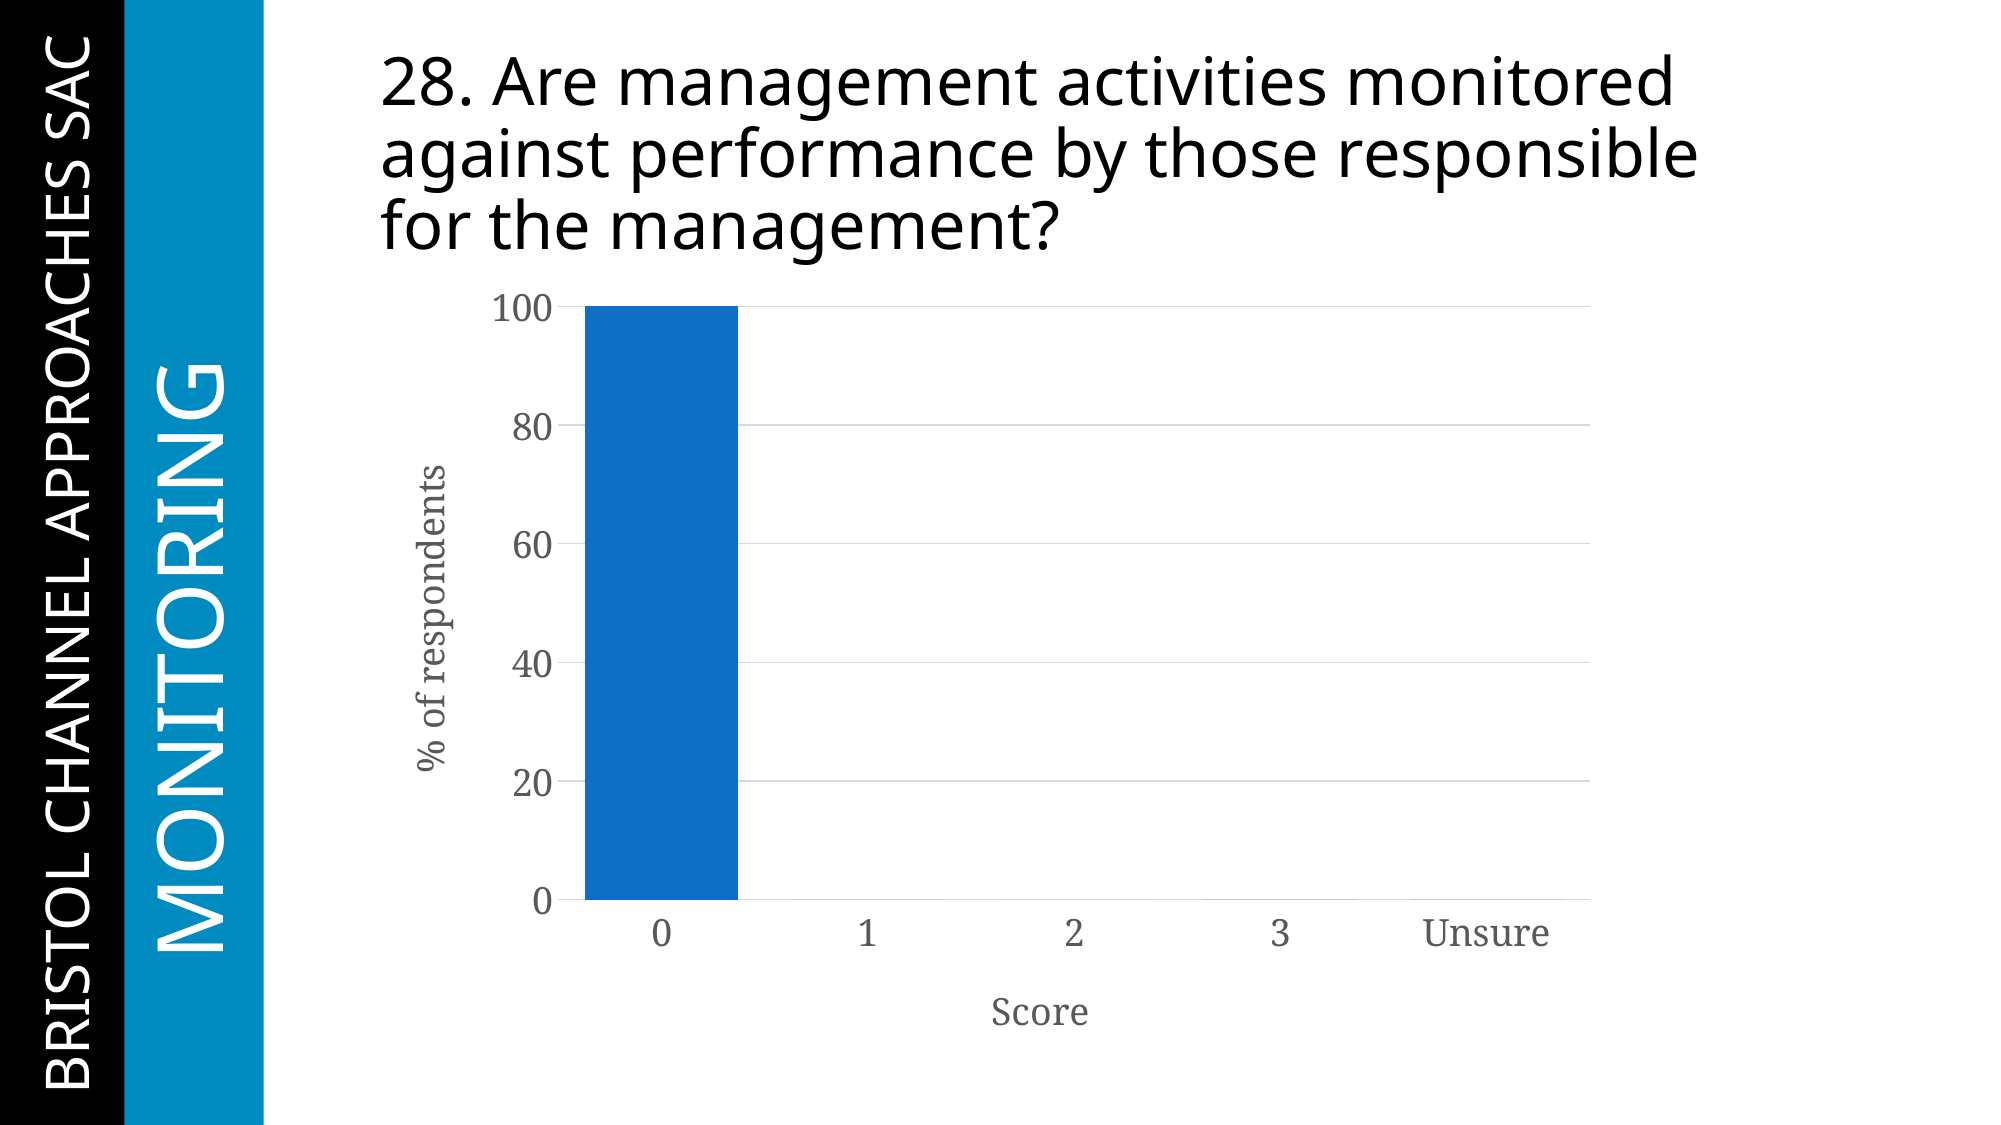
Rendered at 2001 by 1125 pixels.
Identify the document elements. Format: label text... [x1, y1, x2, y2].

chart [365, 264, 1615, 1073]
text_box MONITORING [124, 0, 264, 1125]
text_box BRISTOL CHANNEL APPROACHES SAC [0, 0, 124, 1125]
title 28. Are management activities monitored against performance by those responsible for the management? [365, 47, 1823, 265]
